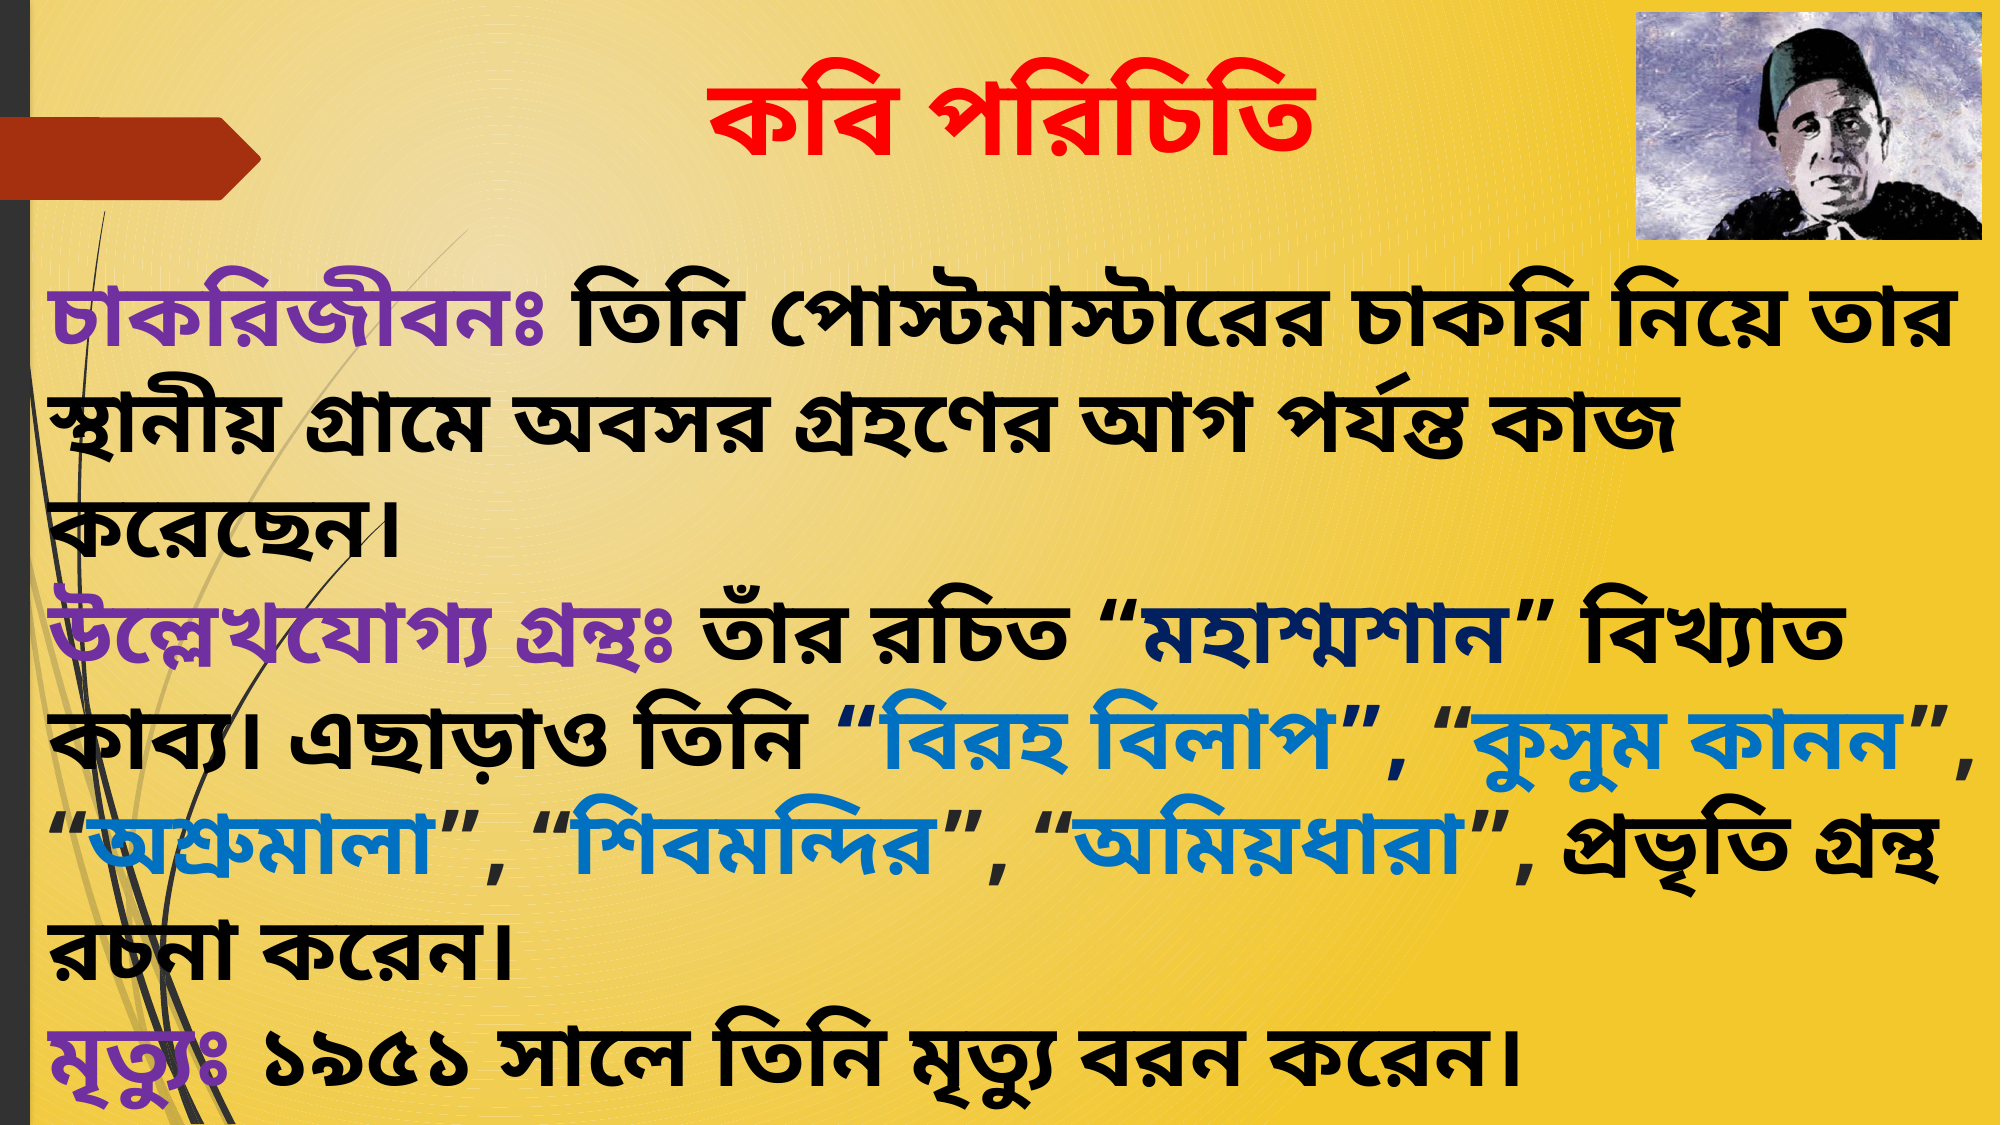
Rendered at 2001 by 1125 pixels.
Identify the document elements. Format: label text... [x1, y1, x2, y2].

title চাকরিজীবনঃ তিনি পোস্টমাস্টারের চাকরি নিয়ে তার স্থানীয় গ্রামে অবসর গ্রহণের আগ পর্যন্ত কাজ করেছেন। উল্লেখযোগ্য গ্রন্থঃ তাঁর রচিত “মহাশ্মশান” বিখ্যাত কাব্য। এছাড়াও তিনি “বিরহ বিলাপ”, “কুসুম কানন”, “অশ্রুমালা”, “শিবমন্দির”, “অমিয়ধারা”, প্রভৃতি গ্রন্থ রচনা করেন। মৃত্যুঃ ১৯৫১ সালে তিনি মৃত্যু বরন করেন। [33, 179, 2000, 1120]
picture [1636, 12, 1982, 240]
text_box কবি পরিচিতি [629, 40, 1395, 185]
